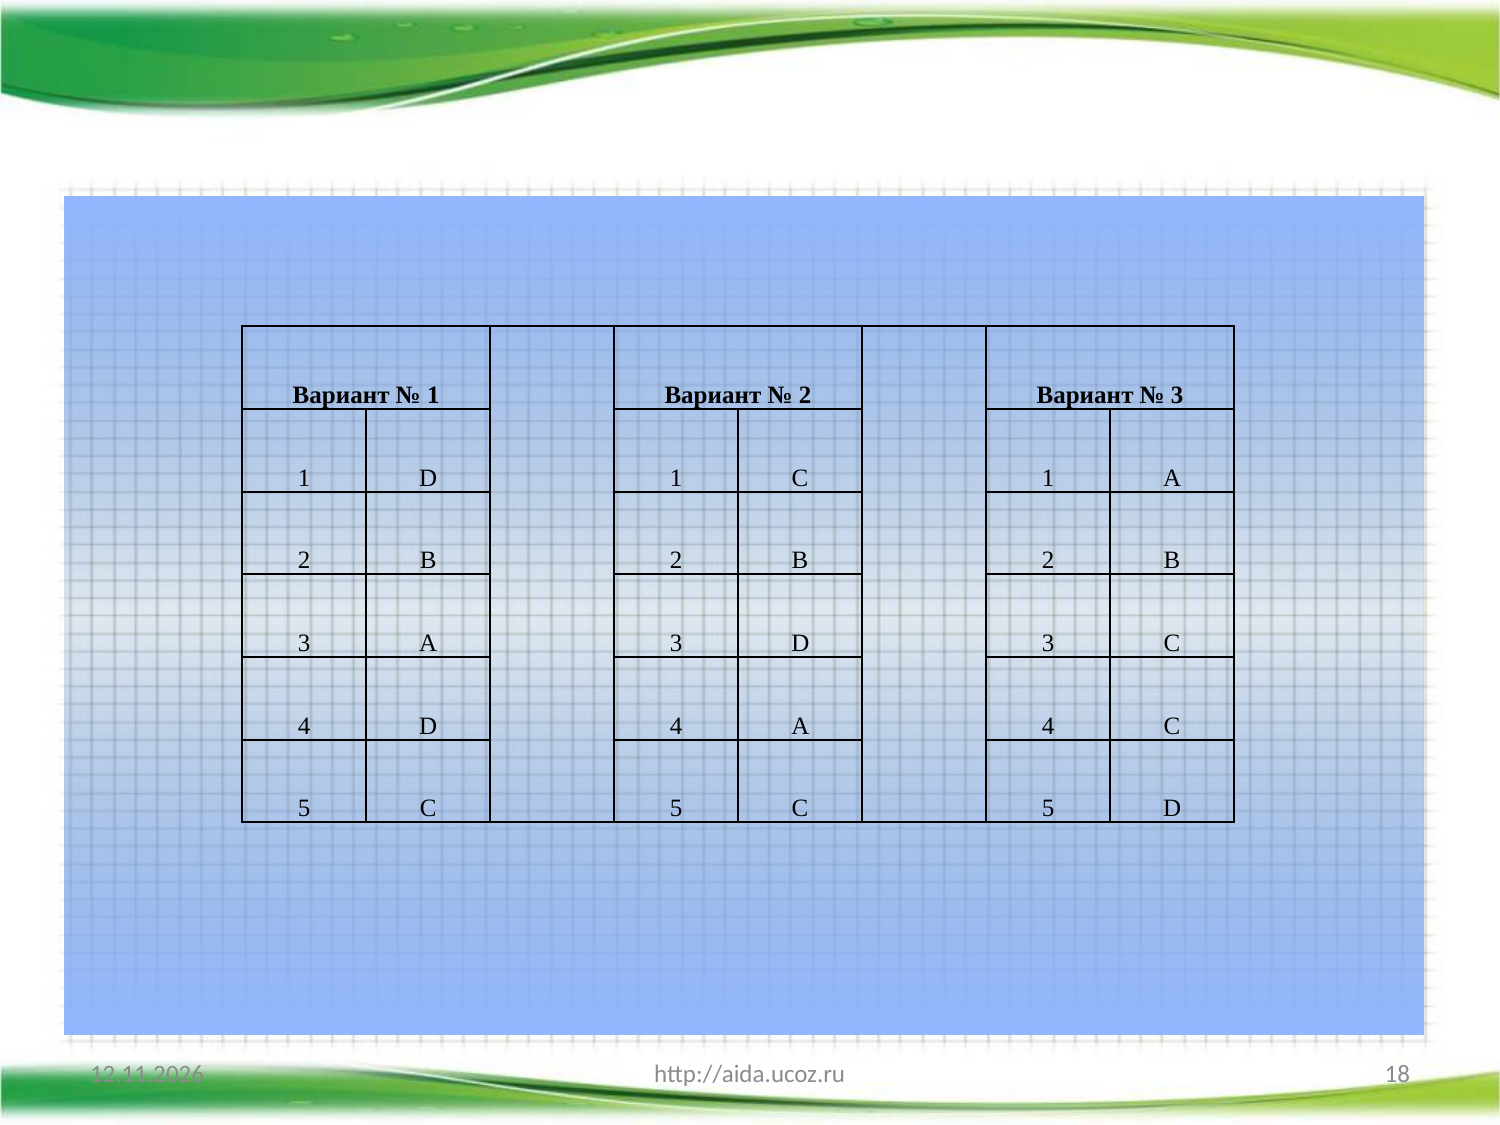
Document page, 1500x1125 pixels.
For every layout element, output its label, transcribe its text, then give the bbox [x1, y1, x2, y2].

table_cell D [739, 575, 861, 656]
picture [0, 0, 1500, 1125]
slide_number 18 [1074, 1042, 1425, 1103]
table_cell B [367, 493, 489, 573]
table_cell A [739, 658, 861, 739]
text_box [64, 196, 1424, 1035]
table_cell C [367, 741, 489, 821]
table_cell D [1111, 741, 1233, 821]
table_cell A [1111, 410, 1233, 491]
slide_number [75, 1042, 425, 1103]
table_cell 3 [615, 575, 737, 656]
table_header [863, 327, 985, 821]
table_cell 2 [615, 493, 737, 573]
table_cell 5 [243, 741, 365, 821]
table_cell 3 [243, 575, 365, 656]
table_cell 5 [615, 741, 737, 821]
table_cell 4 [987, 658, 1109, 739]
table_cell C [739, 410, 861, 491]
table_cell 1 [243, 410, 365, 491]
table_cell 1 [615, 410, 737, 491]
table_cell C [739, 741, 861, 821]
table_header Вариант № 2 [615, 327, 861, 408]
table_cell 4 [243, 658, 365, 739]
table_cell C [1111, 658, 1233, 739]
table_cell A [367, 575, 489, 656]
table_cell 5 [987, 741, 1109, 821]
table_cell 2 [243, 493, 365, 573]
table_cell 2 [987, 493, 1109, 573]
table_cell D [367, 658, 489, 739]
table_cell D [367, 410, 489, 491]
table_header Вариант № 3 [987, 327, 1233, 408]
footer http://aida.ucoz.ru [512, 1042, 988, 1103]
table_cell C [1111, 575, 1233, 656]
table_cell 3 [987, 575, 1109, 656]
table_cell B [739, 493, 861, 573]
table_cell 4 [615, 658, 737, 739]
table_header [491, 327, 613, 821]
table_cell B [1111, 493, 1233, 573]
table_cell 1 [987, 410, 1109, 491]
table_header Вариант № 1 [243, 327, 489, 408]
